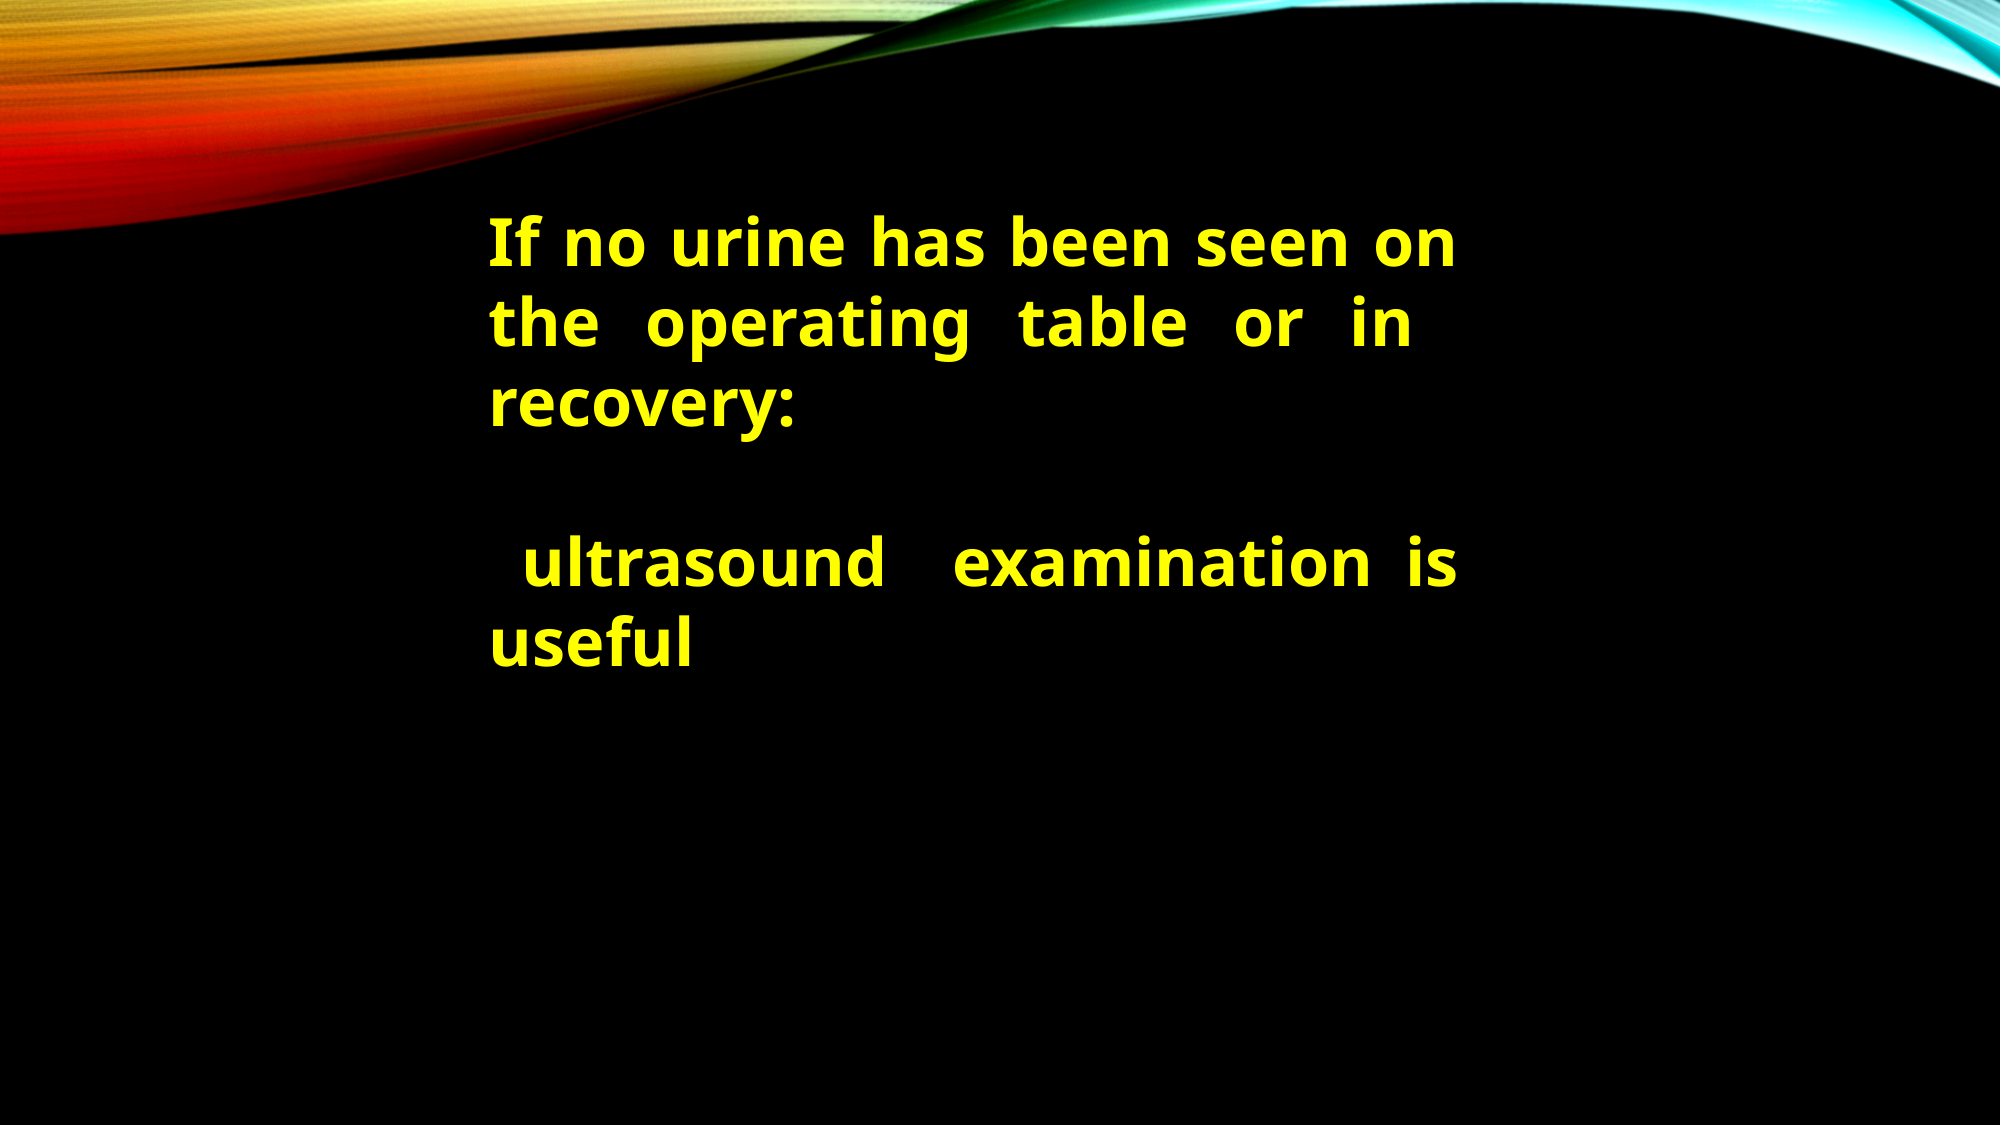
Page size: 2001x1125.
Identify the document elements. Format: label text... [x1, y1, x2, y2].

picture [0, 0, 2000, 237]
text_box If no urine has been seen on the operating table or in recovery: ultrasound examination is useful [474, 192, 1475, 688]
